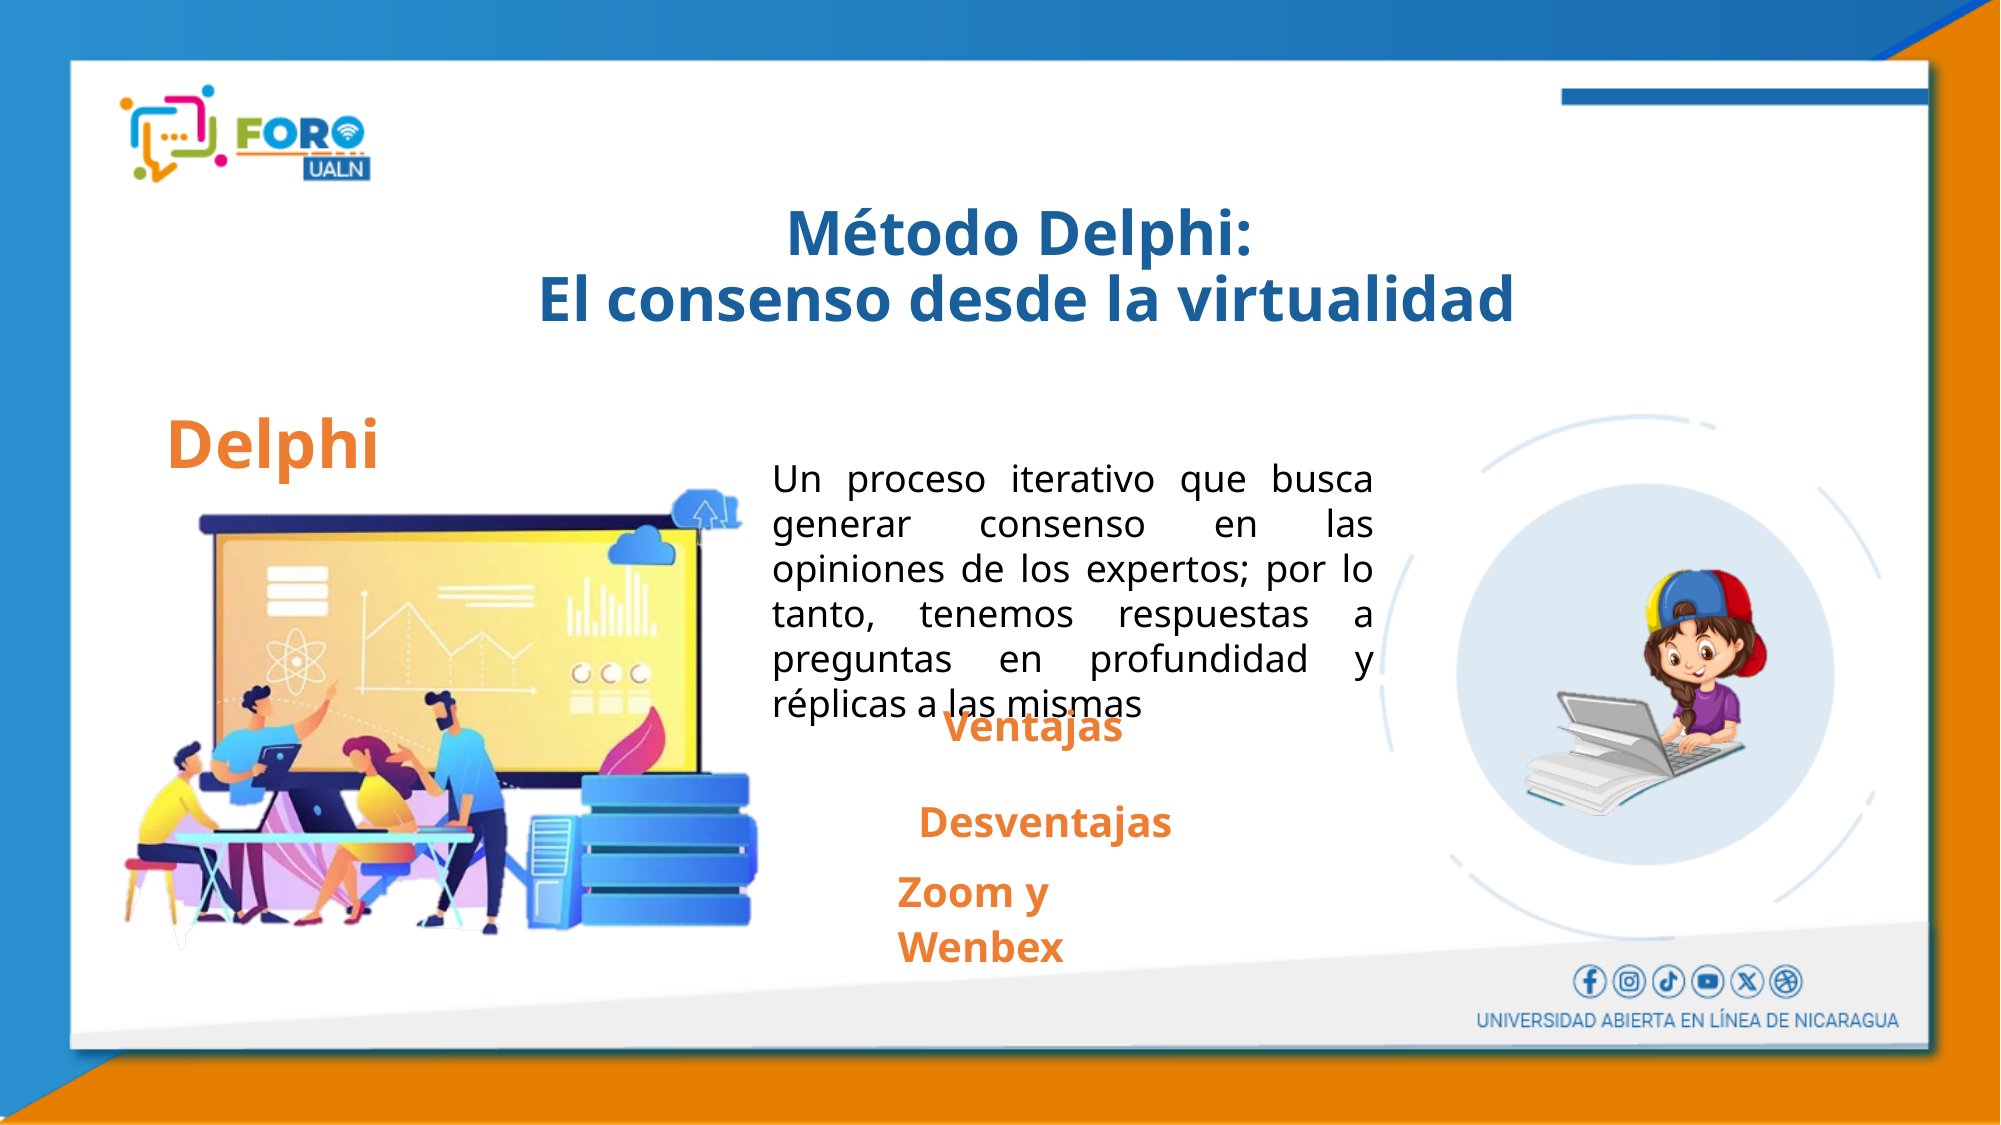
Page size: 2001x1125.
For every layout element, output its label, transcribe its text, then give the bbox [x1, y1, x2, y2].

picture [0, 0, 2000, 1125]
title Método Delphi: El consenso desde la virtualidad [137, 194, 1917, 343]
text_box Ventajas [928, 736, 1168, 747]
text_box Zoom y Wenbex [883, 863, 1225, 977]
text_box Desventajas [866, 773, 1225, 863]
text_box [150, 377, 1390, 736]
